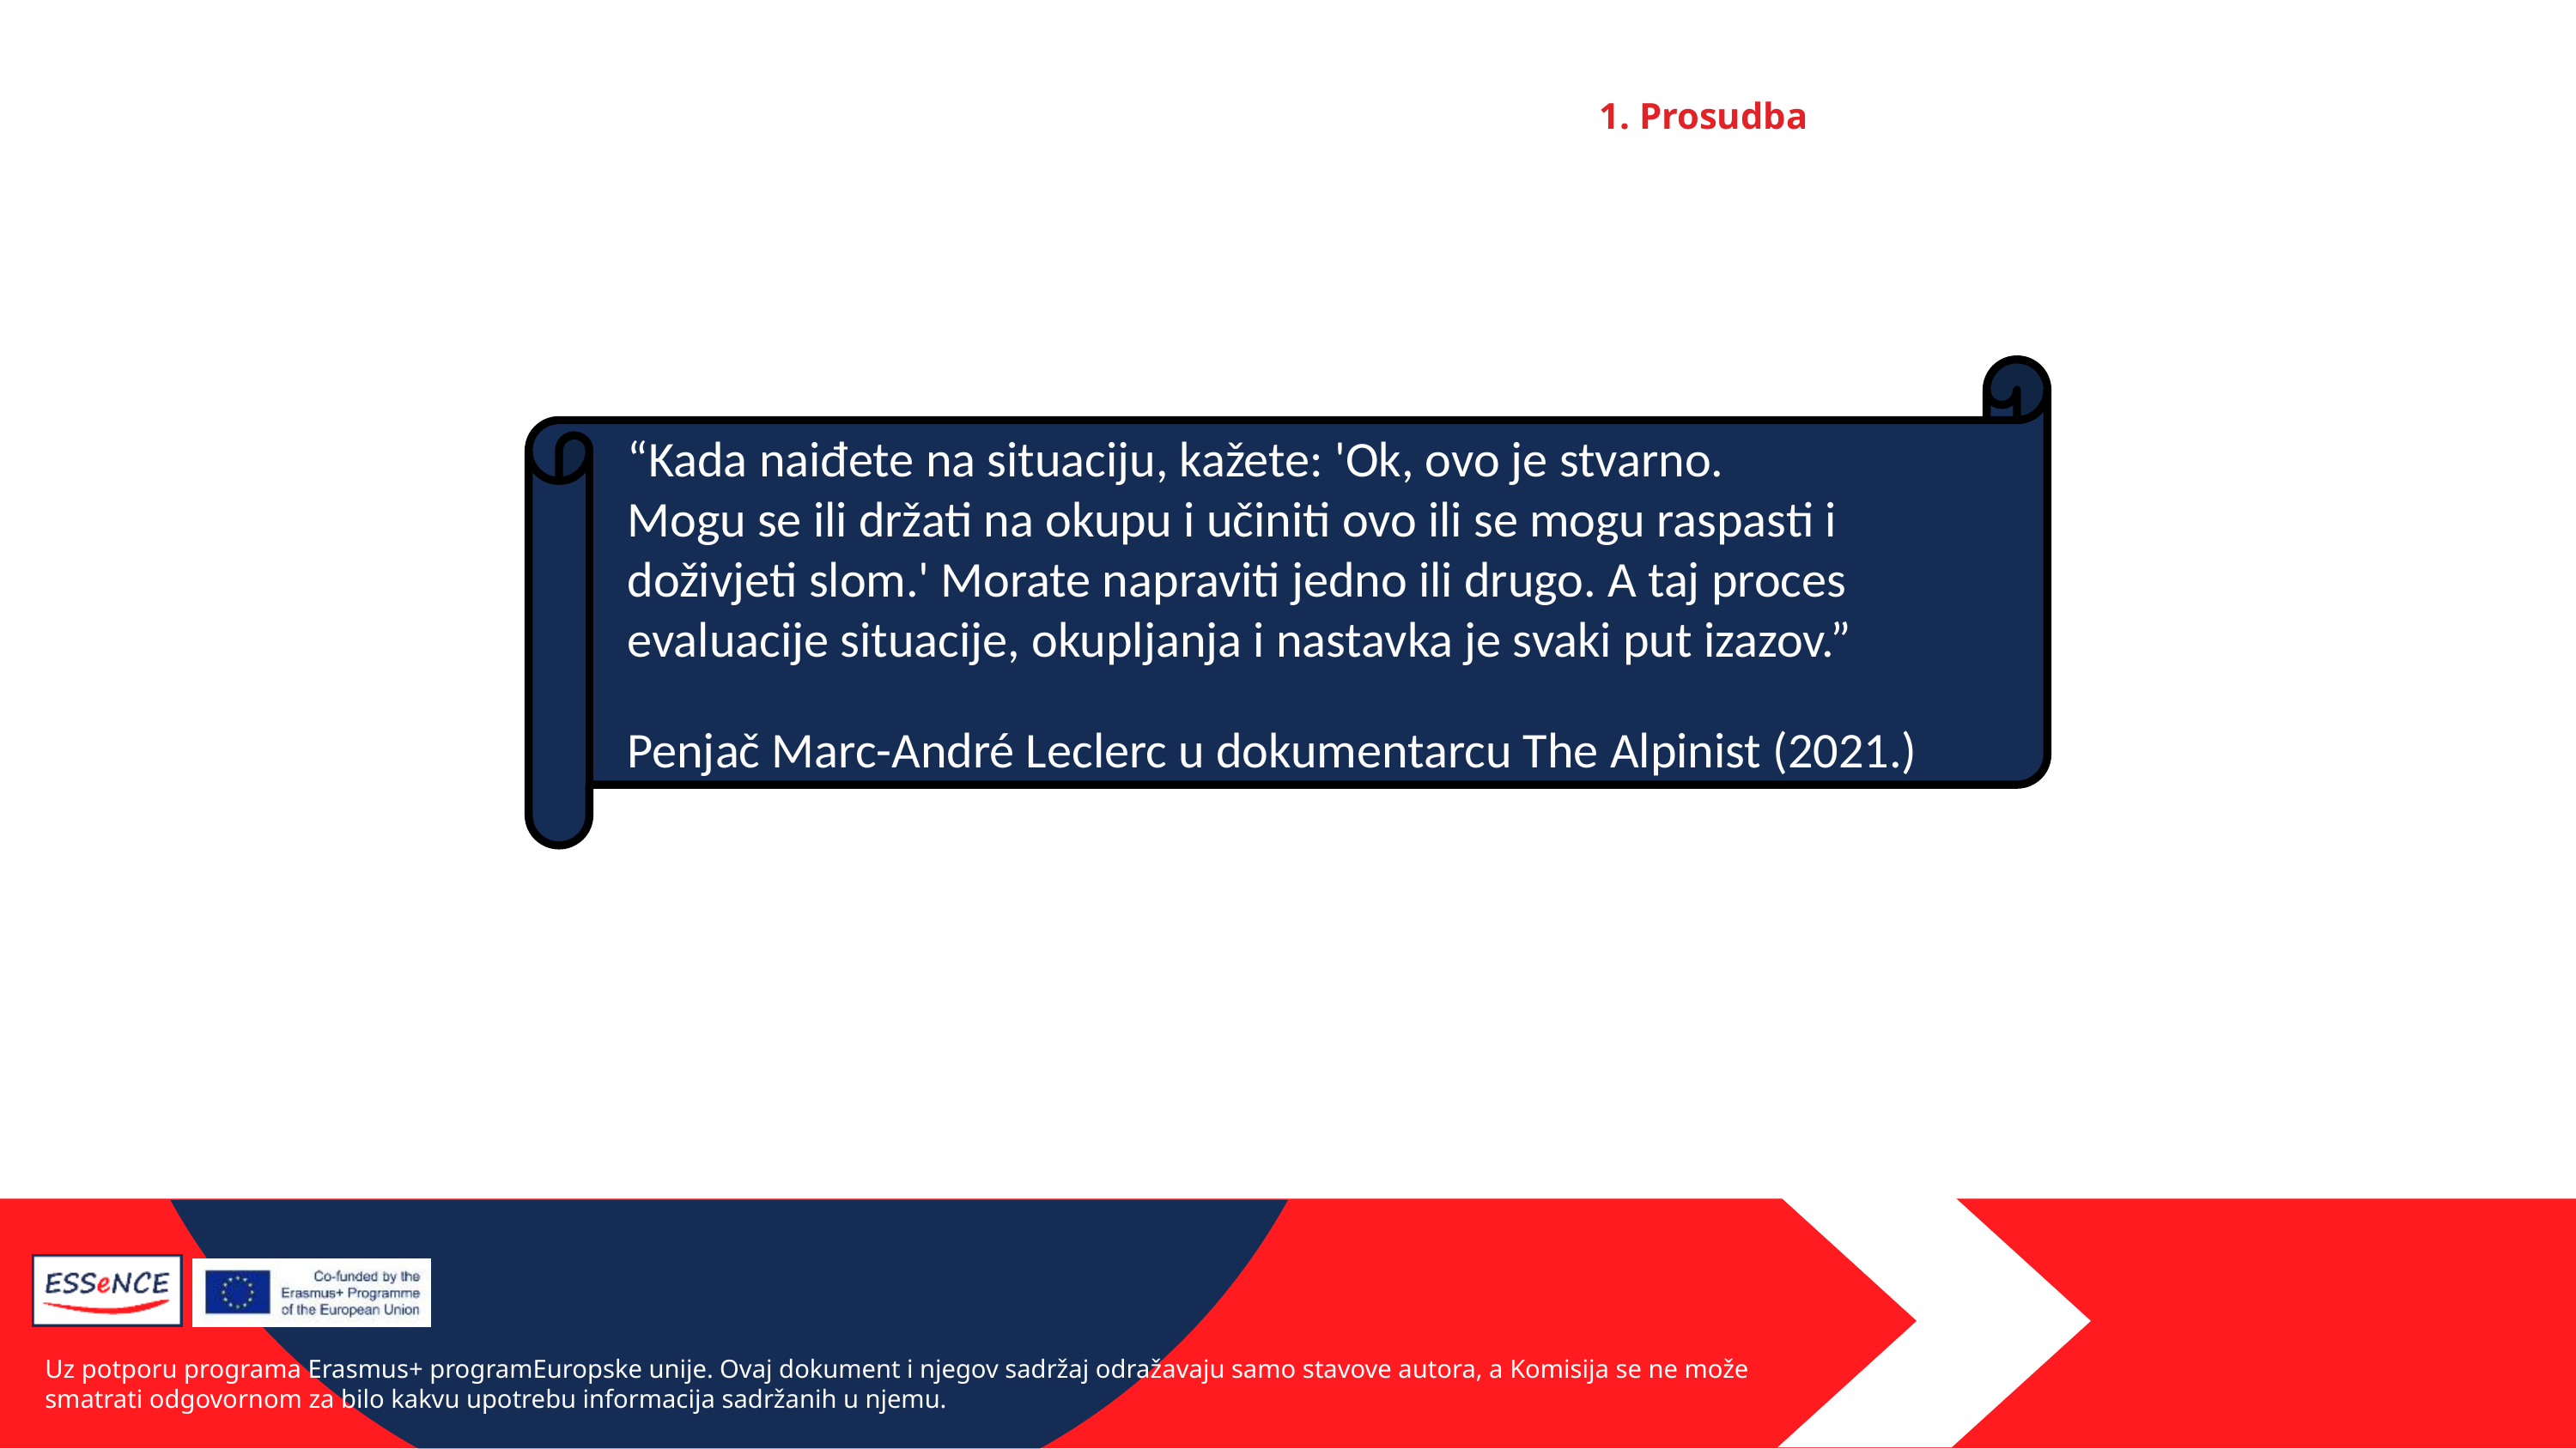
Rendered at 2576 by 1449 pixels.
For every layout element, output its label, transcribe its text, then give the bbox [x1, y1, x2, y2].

text_box “Kada naiđete na situaciju, kažete: 'Ok, ovo je stvarno. Mogu se ili držati na okupu i učiniti ovo ili se mogu raspasti i doživjeti slom.' Morate napraviti jedno ili drugo. A taj proces evaluacije situacije, okupljanja i nastavka je svaki put izazov.” Penjač Marc-André Leclerc u dokumentarcu The Alpinist (2021.) [528, 359, 2048, 846]
text_box Uz potporu programa Erasmus+ programEuropske unije. Ovaj dokument i njegov sadržaj odražavaju samo stavove autora, a Komisija se ne može smatrati odgovornom za bilo kakvu upotrebu informacija sadržanih u njemu. [32, 1346, 1803, 1420]
picture [32, 1254, 183, 1328]
picture [192, 1258, 431, 1328]
text_box 1. Prosudba [1599, 91, 2515, 136]
